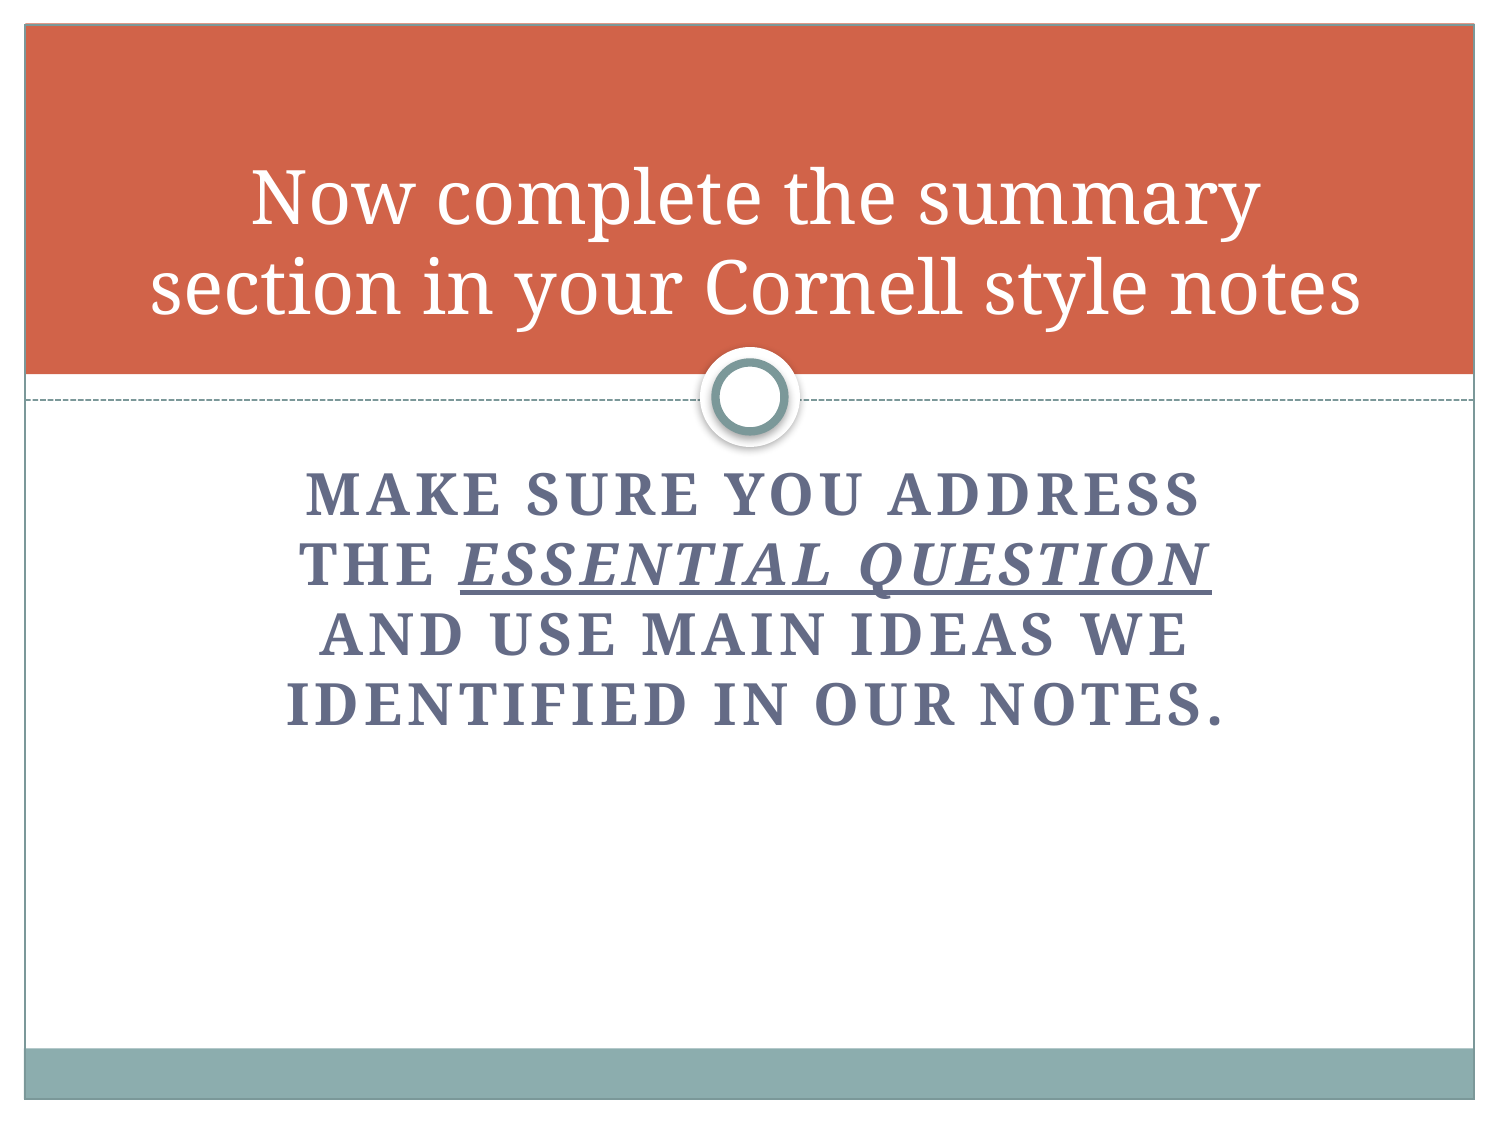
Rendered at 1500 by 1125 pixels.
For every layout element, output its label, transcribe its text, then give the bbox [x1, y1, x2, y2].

list Make sure you address the essential question and use main ideas we identified in our notes. [224, 450, 1288, 725]
title Now complete the summary section in your Cornell style notes [118, 87, 1394, 338]
